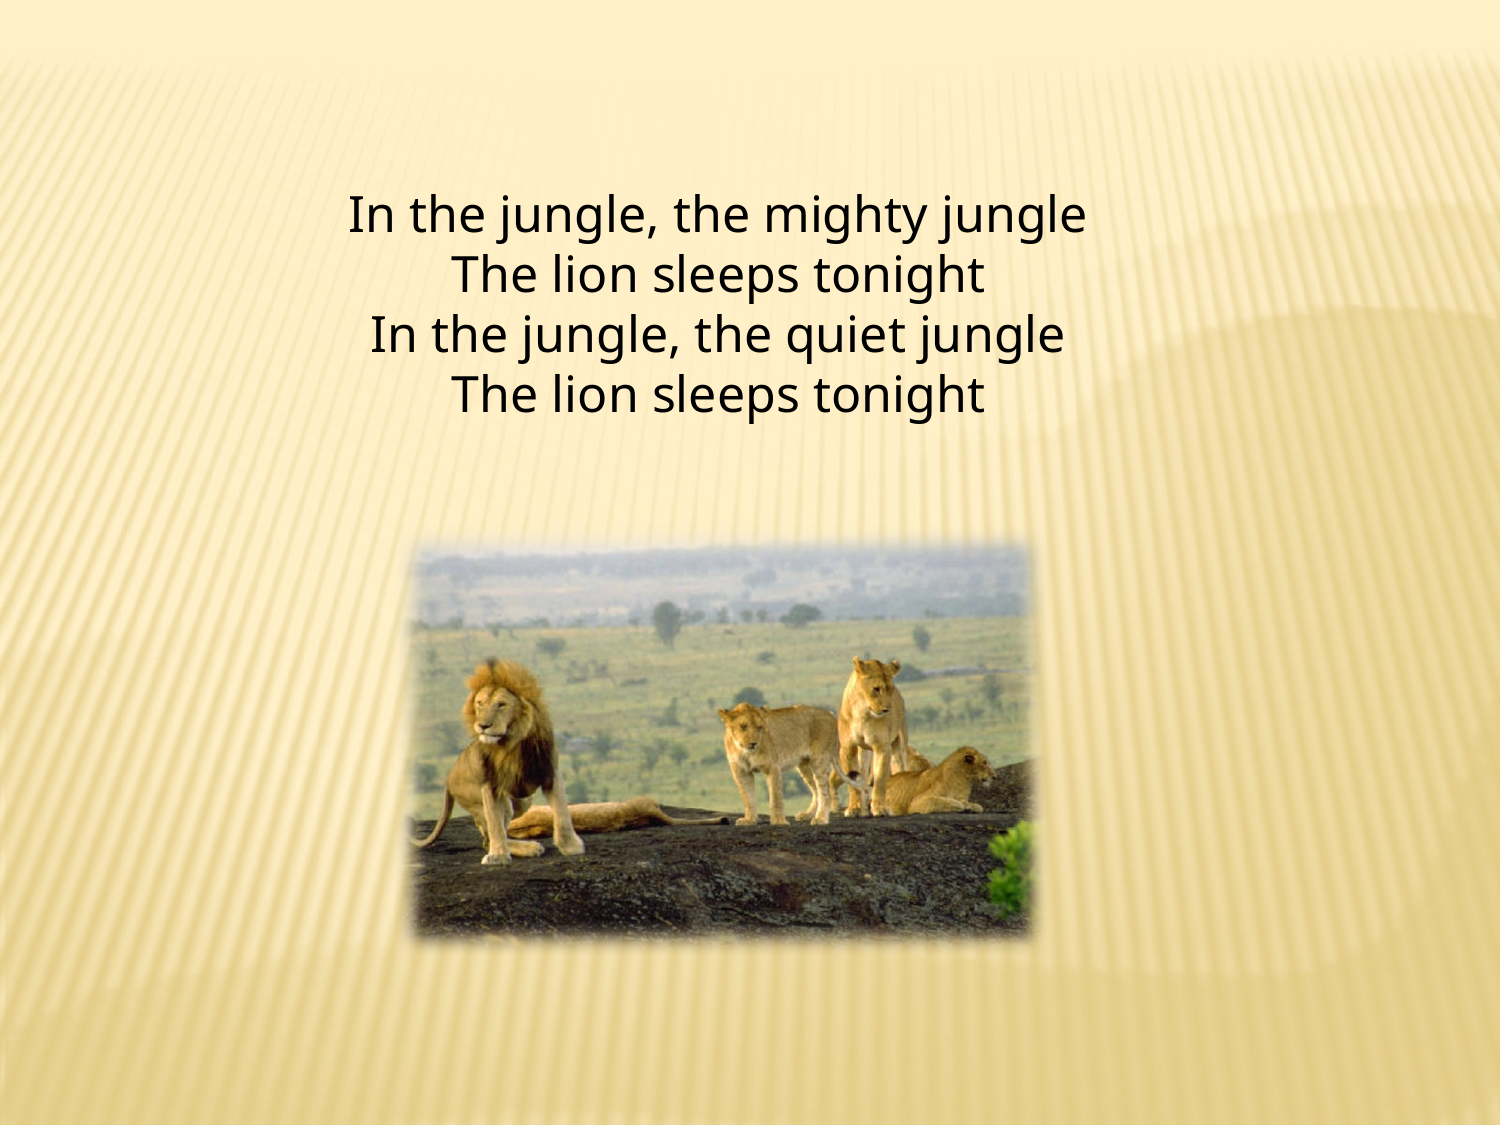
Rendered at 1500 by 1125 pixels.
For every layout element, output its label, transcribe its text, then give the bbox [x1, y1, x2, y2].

picture [392, 524, 1051, 957]
text_box In the jungle, the mighty jungle The lion sleeps tonight In the jungle, the quiet jungle The lion sleeps tonight [199, 174, 1238, 430]
